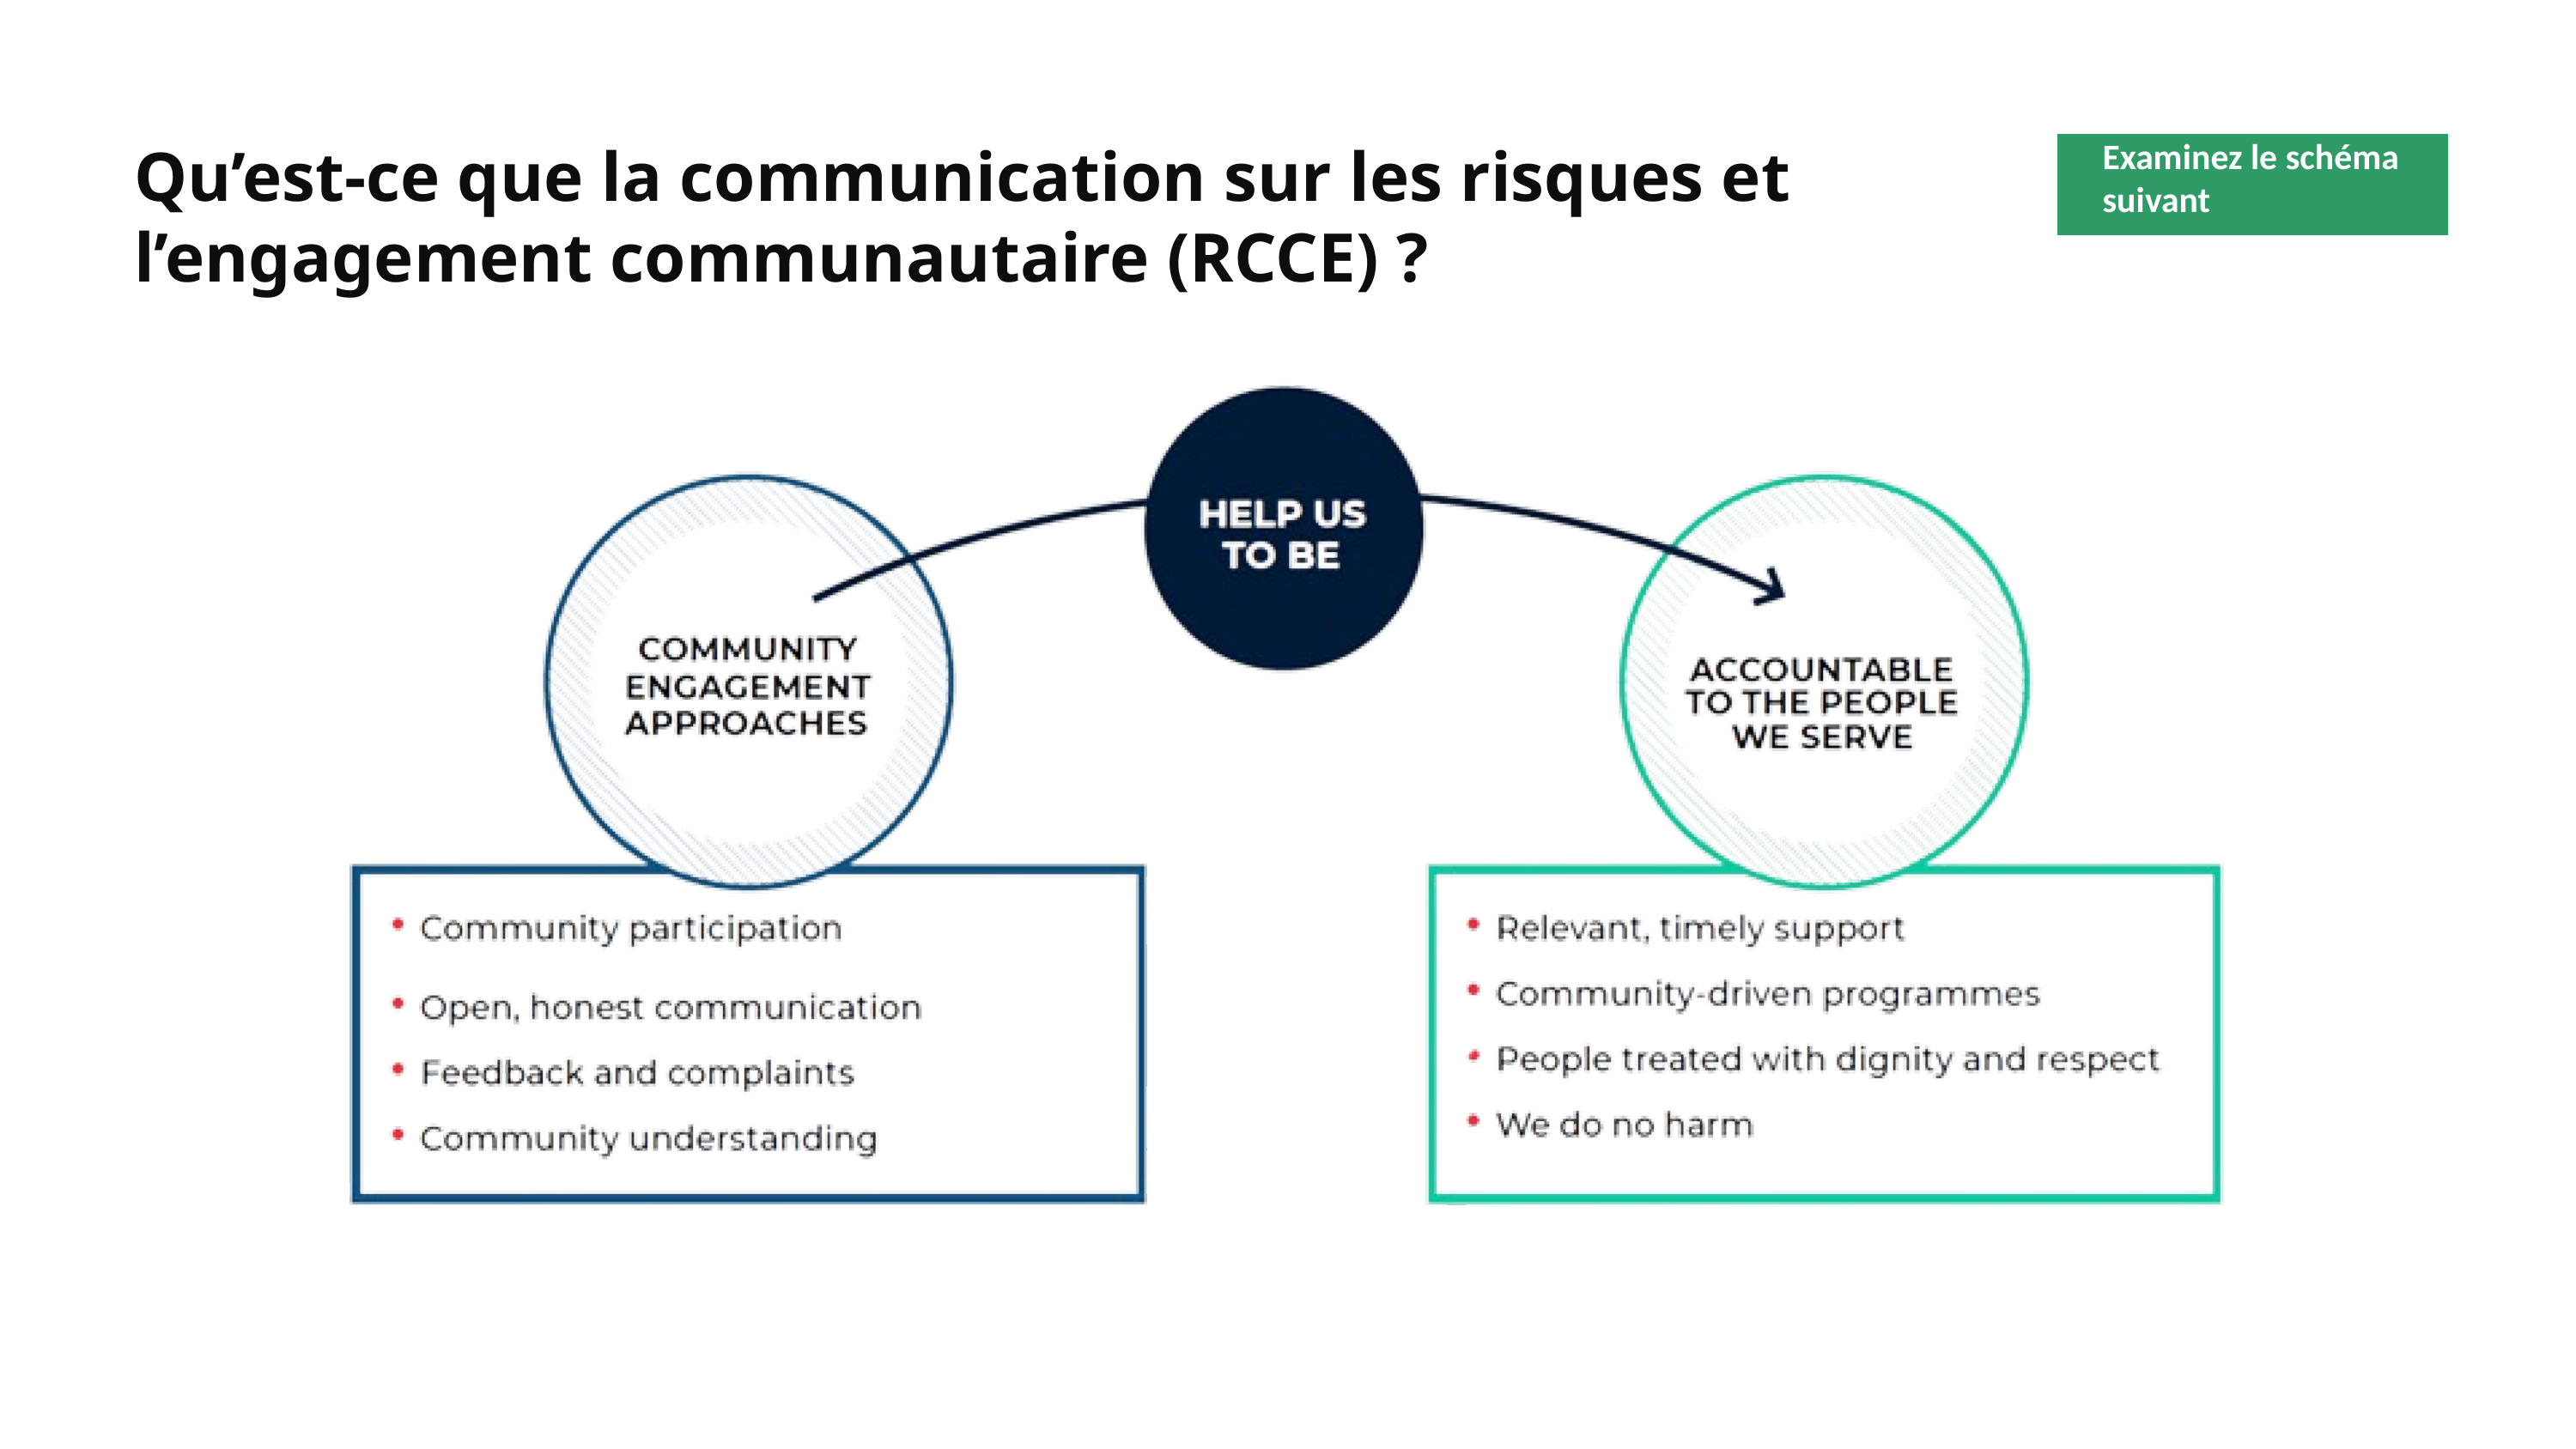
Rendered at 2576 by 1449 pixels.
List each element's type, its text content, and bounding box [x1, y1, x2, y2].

picture [2057, 134, 2448, 235]
picture [339, 308, 2237, 1256]
text_box Qu’est-ce que la communication sur les risques et l’engagement communautaire (RCCE) ? [134, 134, 1855, 336]
